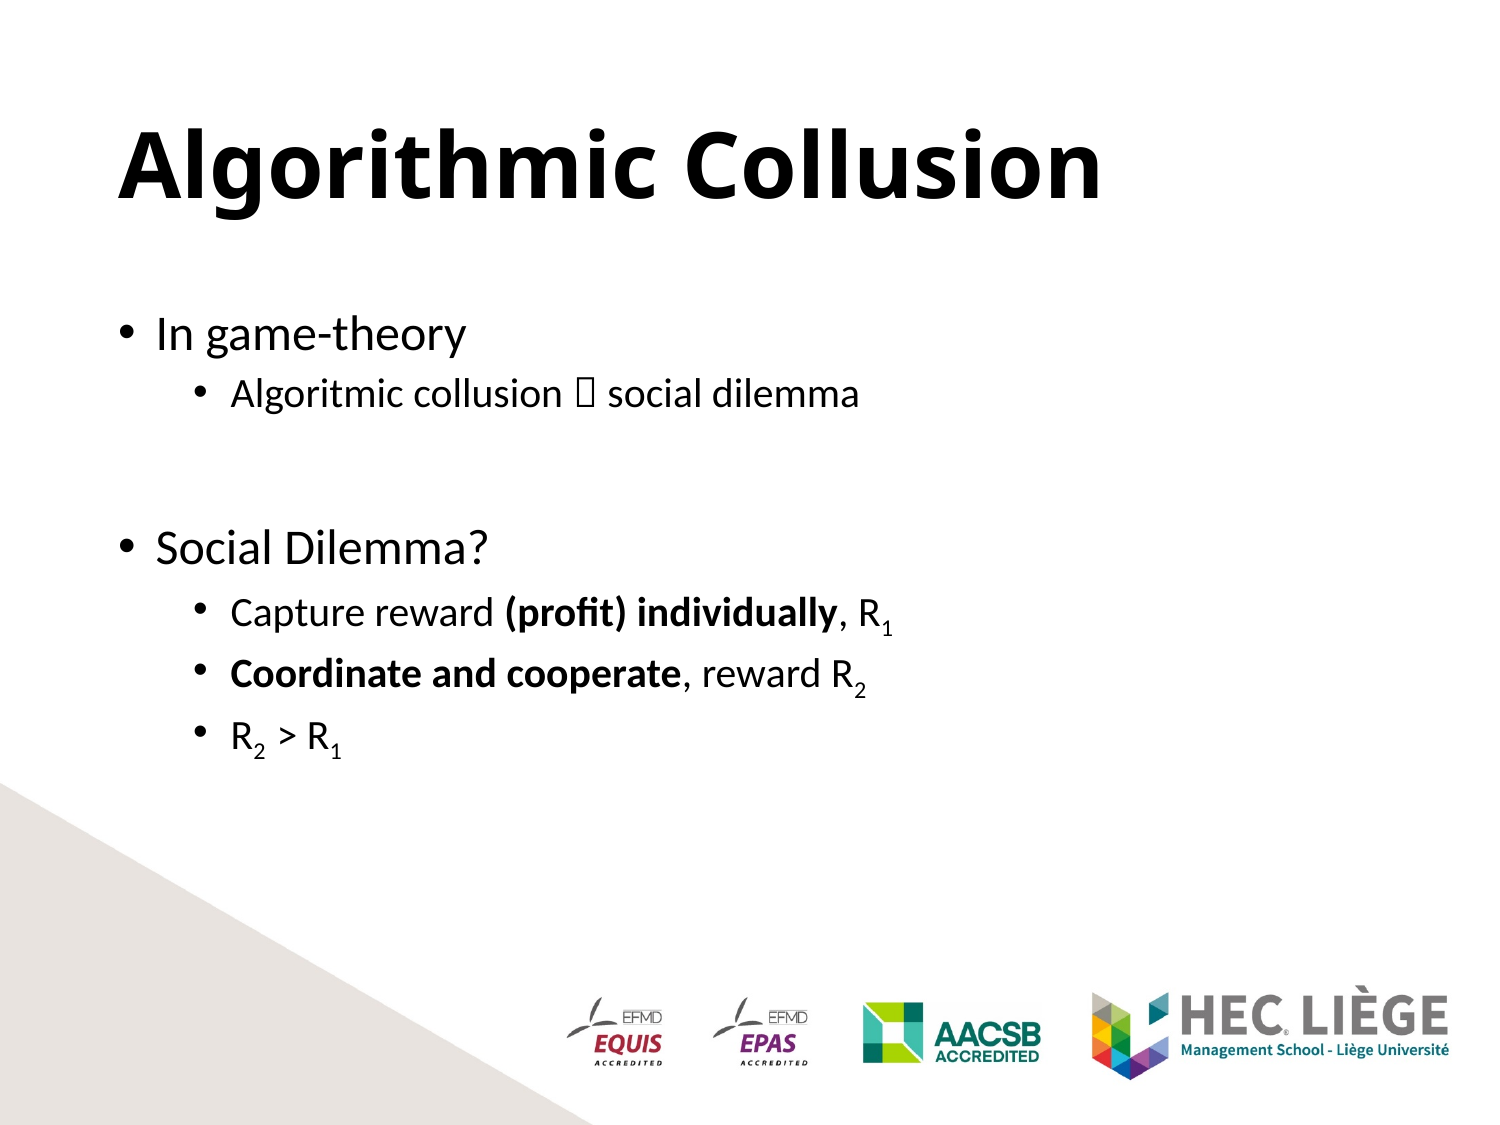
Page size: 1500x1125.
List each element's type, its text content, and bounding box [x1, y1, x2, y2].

list In game-theory Algoritmic collusion  social dilemma Social Dilemma? Capture reward (profit) individually, R1 Coordinate and cooperate, reward R2 R2 > R1 [103, 299, 1397, 1014]
title Algorithmic Collusion [103, 59, 1397, 278]
picture [0, 4, 1500, 1125]
